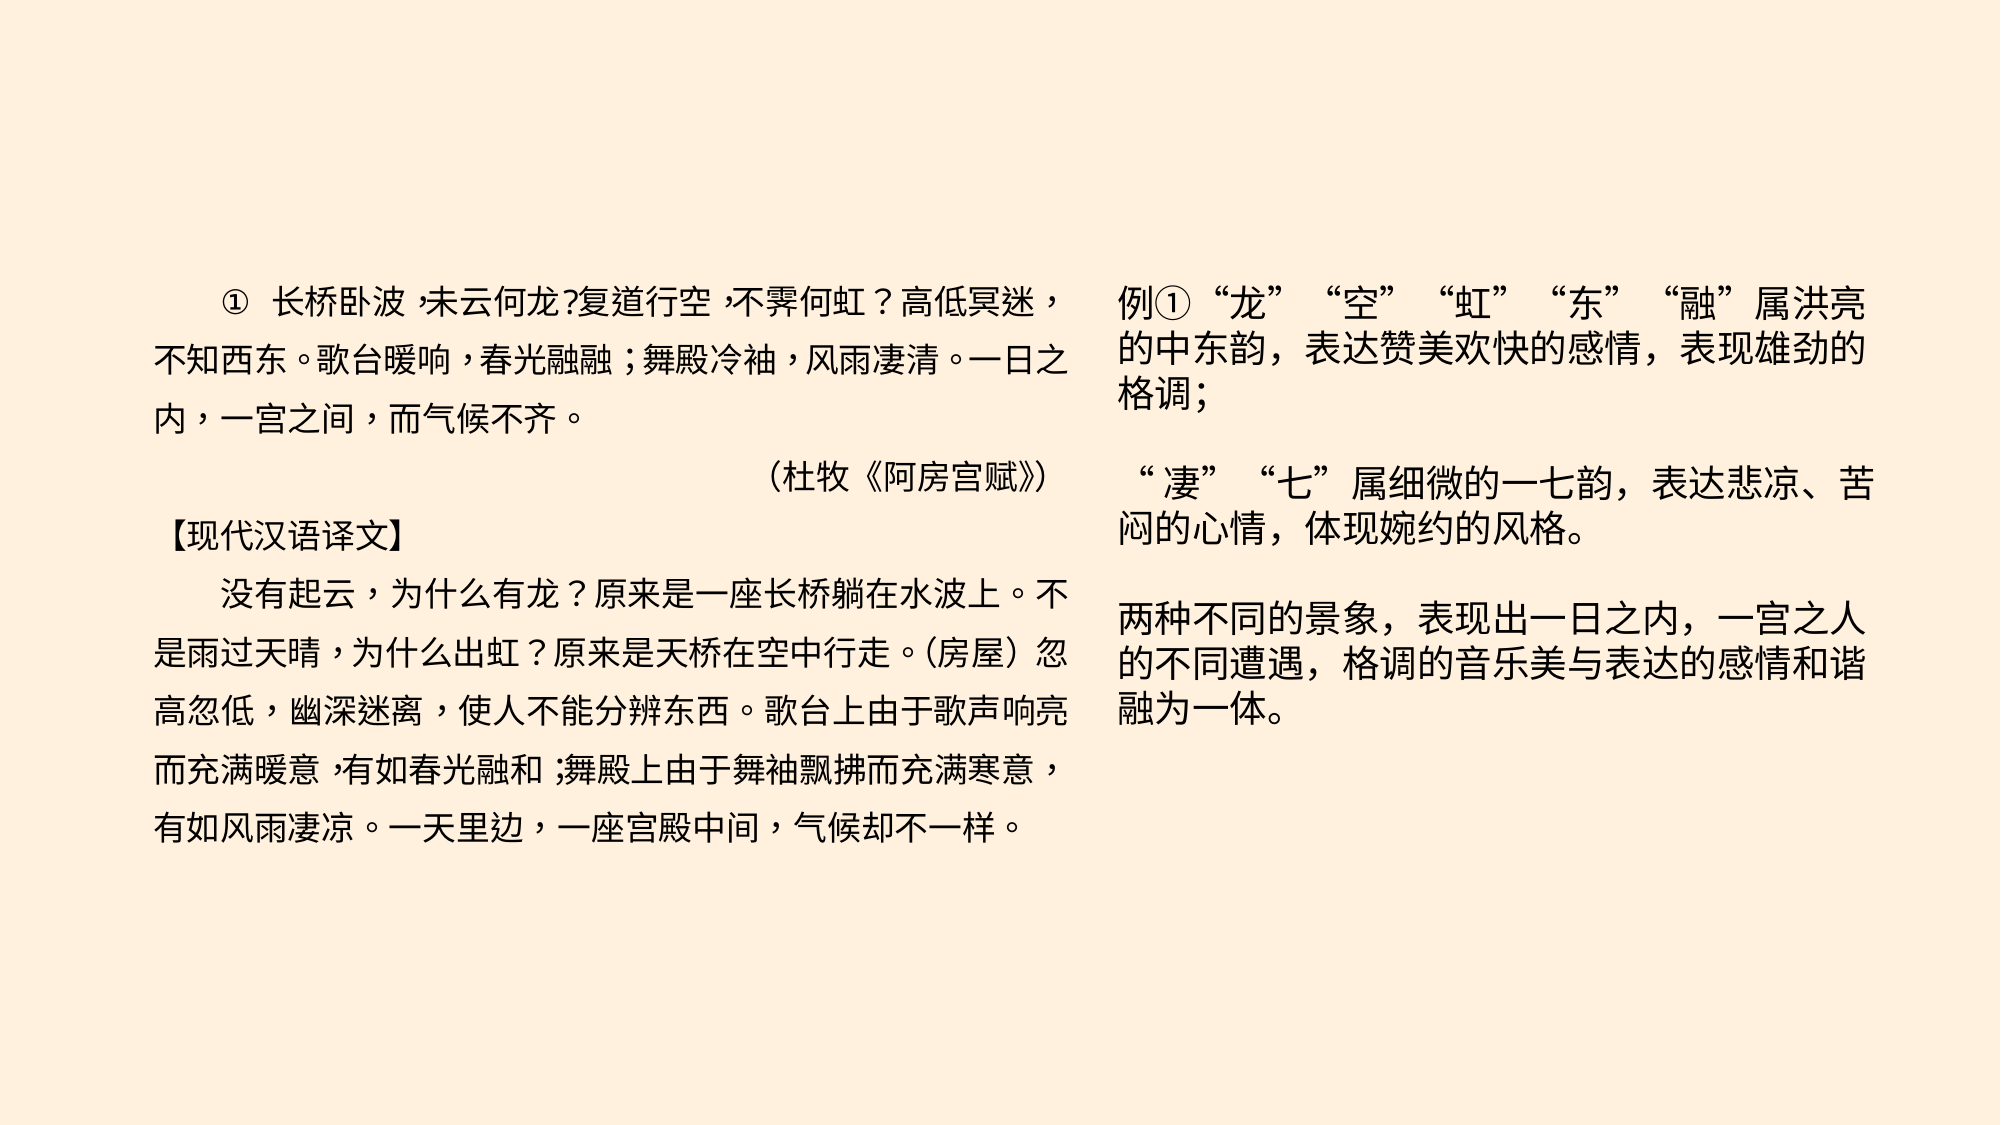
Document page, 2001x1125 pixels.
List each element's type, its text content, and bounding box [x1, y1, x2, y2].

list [153, 273, 1103, 905]
text_box 例①“龙”“空”“虹”“东”“融”属洪亮的中东韵，表达赞美欢快的感情，表现雄劲的格调； “凄”“七”属细微的一七韵，表达悲凉、苦闷的心情，体现婉约的风格。 两种不同的景象，表现出一日之内，一宫之人的不同遭遇，格调的音乐美与表达的感情和谐融为一体。 [1103, 273, 1900, 738]
